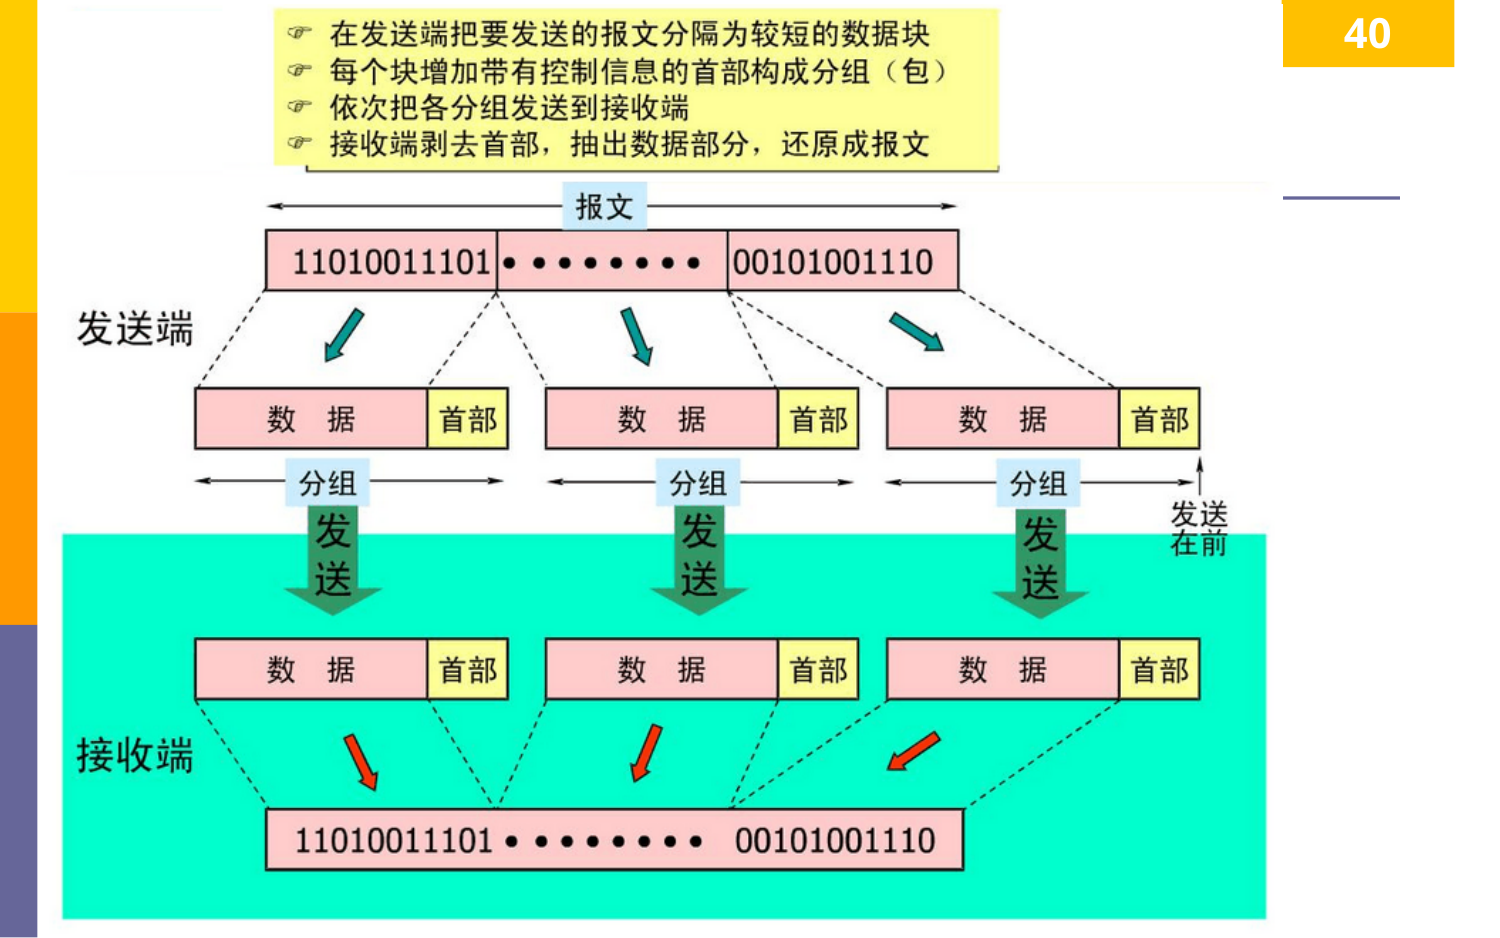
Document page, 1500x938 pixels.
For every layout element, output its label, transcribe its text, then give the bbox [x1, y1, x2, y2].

picture [48, 4, 1283, 938]
slide_number 40 [1281, 0, 1455, 68]
